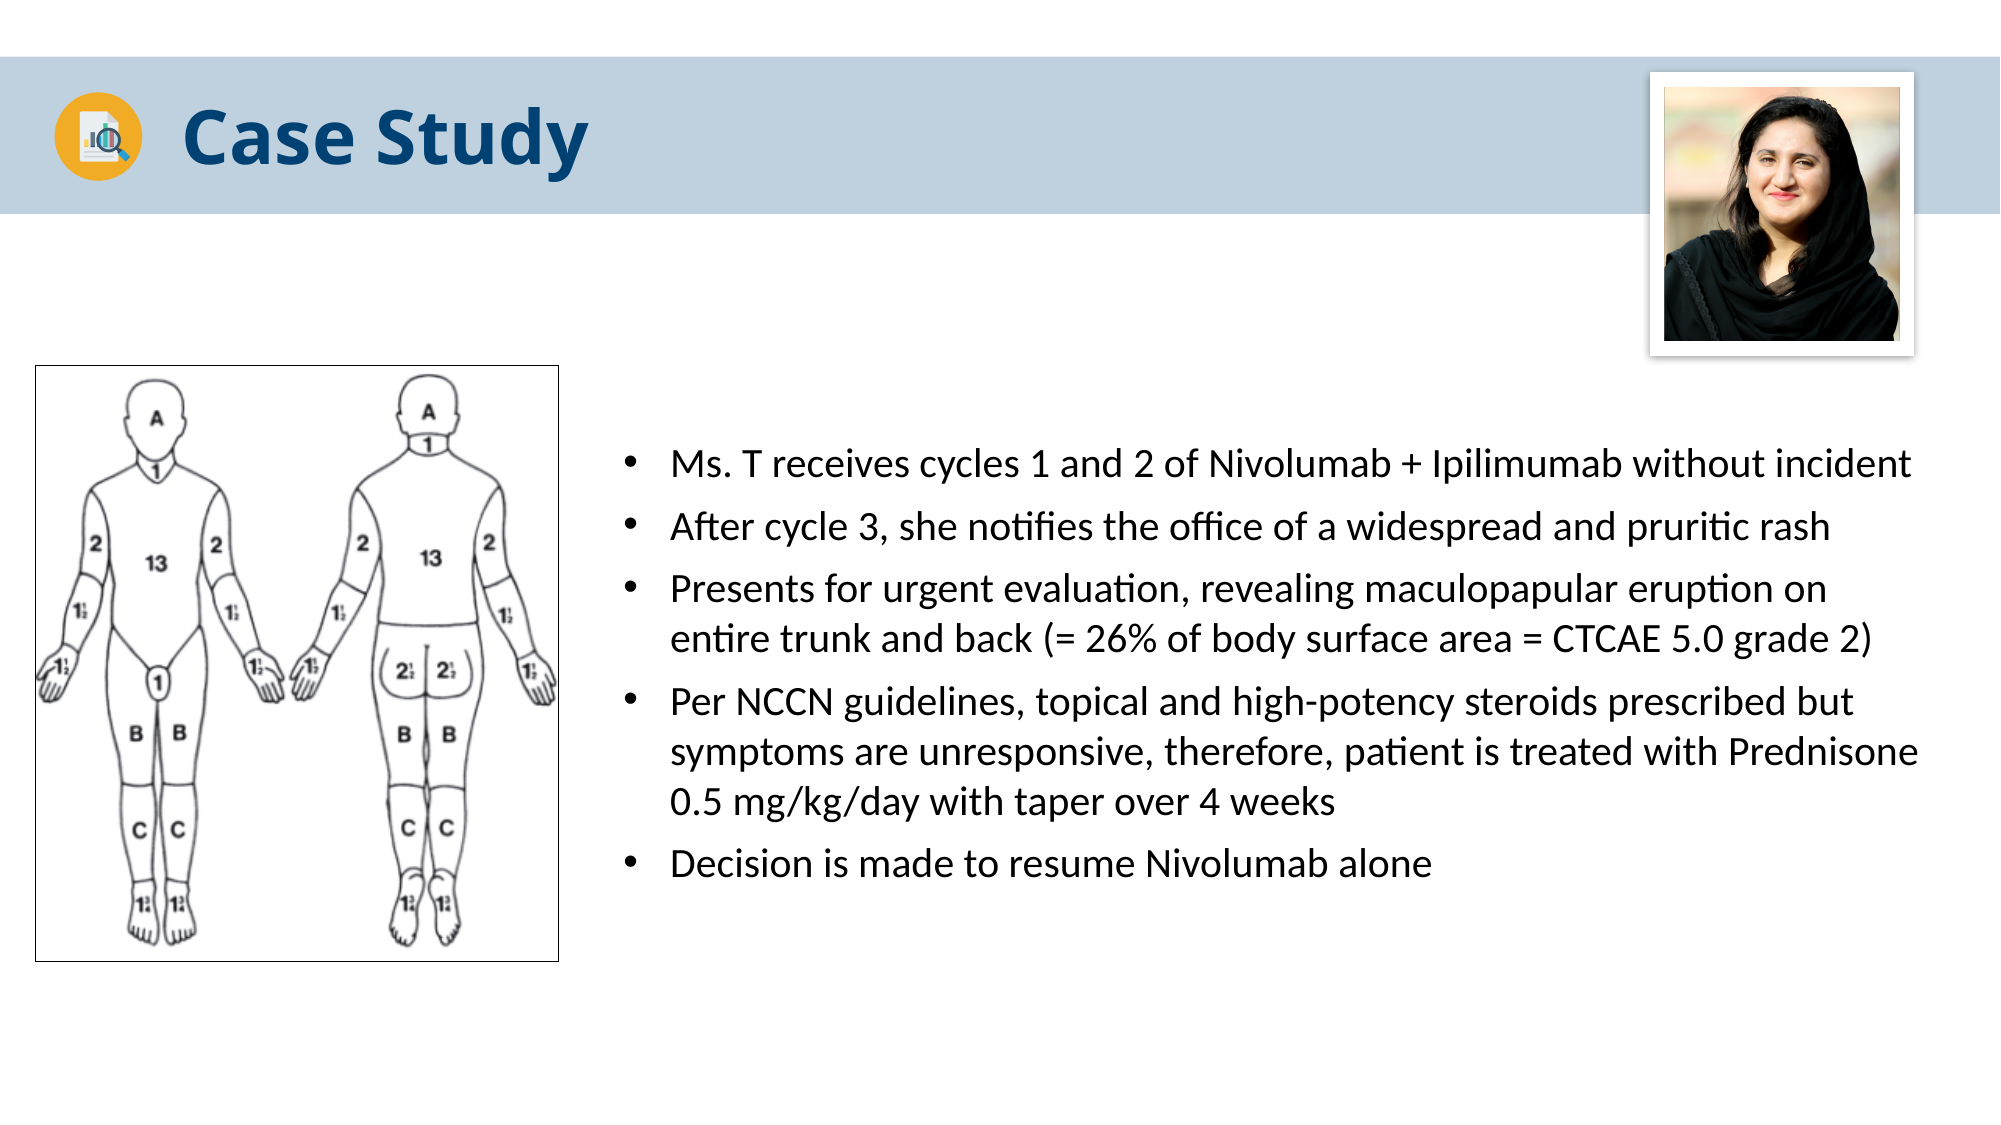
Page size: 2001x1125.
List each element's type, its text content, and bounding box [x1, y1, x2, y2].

picture [35, 365, 559, 962]
picture [1664, 86, 1900, 342]
text_box Case Study [142, 82, 629, 187]
text_box [0, 56, 2000, 215]
text_box Ms. T receives cycles 1 and 2 of Nivolumab + Ipilimumab without incident After cycle 3, she notifies the office of a widespread and pruritic rash Presents for urgent evaluation, revealing maculopapular eruption on entire trunk and back (= 26% of body surface area = CTCAE 5.0 grade 2) Per NCCN guidelines, topical and high-potency steroids prescribed but symptoms are unresponsive, therefore, patient is treated with Prednisone 0.5 mg/kg/day with taper over 4 weeks Decision is made to resume Nivolumab alone [608, 428, 1950, 894]
picture [54, 92, 143, 181]
